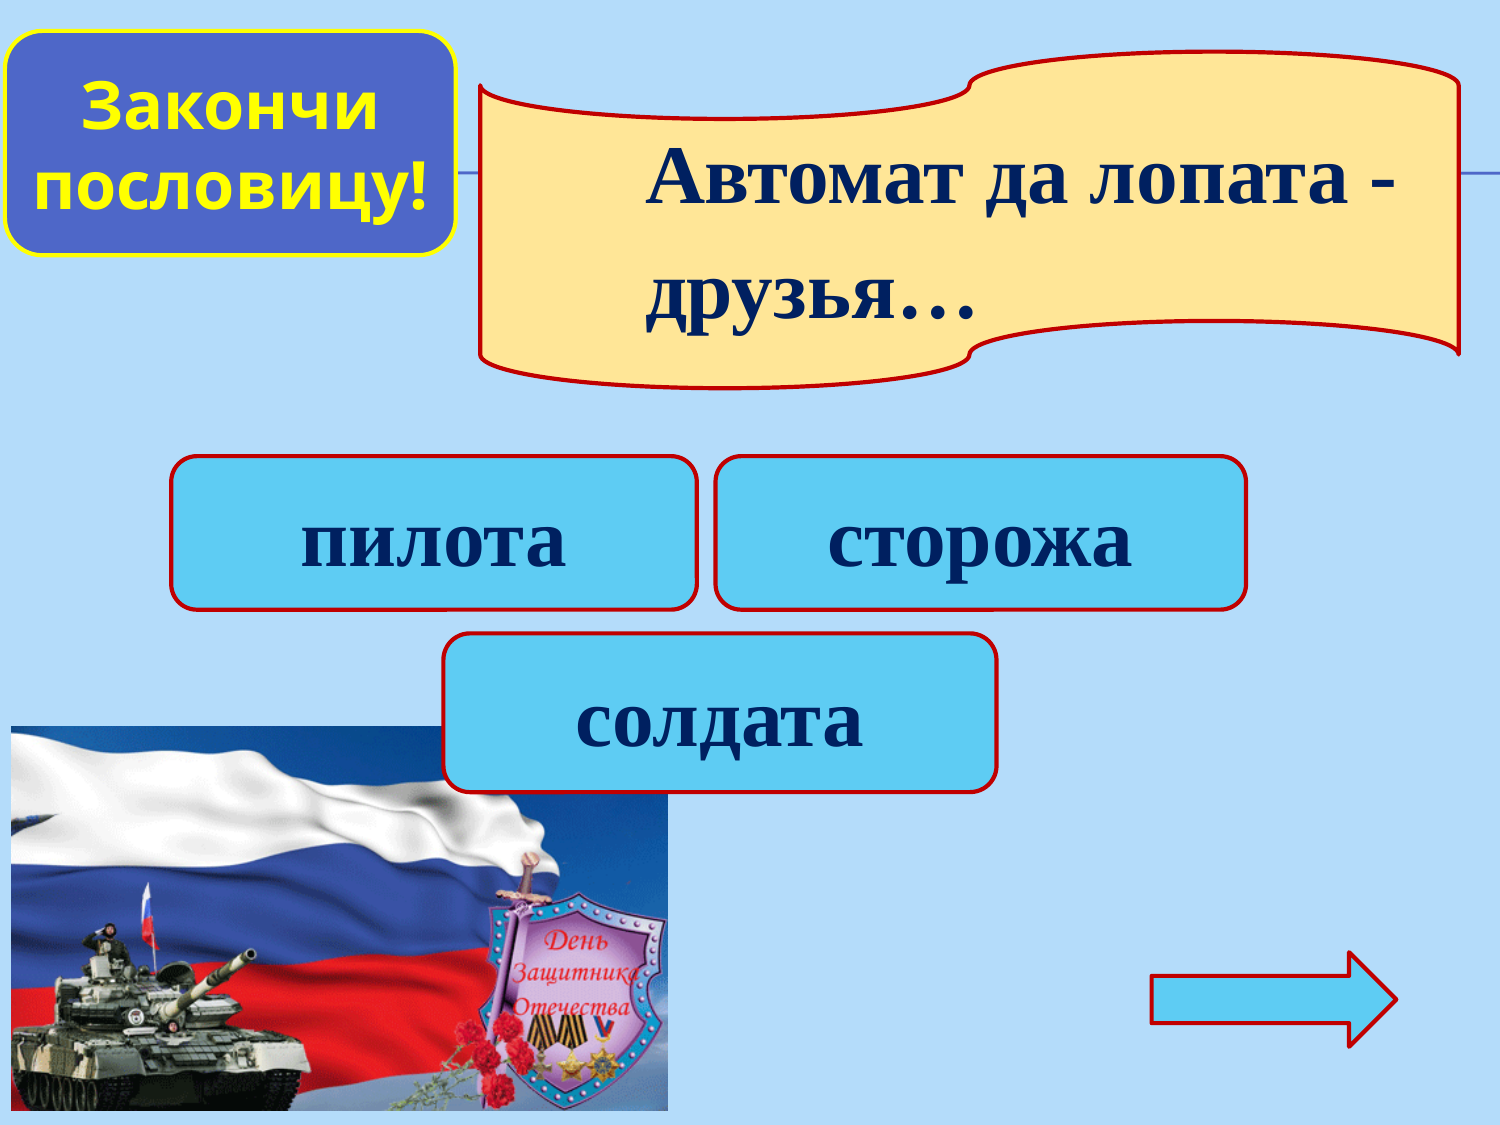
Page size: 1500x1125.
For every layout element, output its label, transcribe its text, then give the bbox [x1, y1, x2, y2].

text_box пилота [169, 454, 699, 612]
text_box сторожа [713, 454, 1249, 612]
text_box Закончи пословицу! [2, 28, 458, 258]
text_box Автомат да лопата - друзья… [478, 49, 1461, 391]
text_box солдата [441, 631, 999, 795]
picture [11, 725, 668, 1111]
text_box [1149, 950, 1399, 1049]
